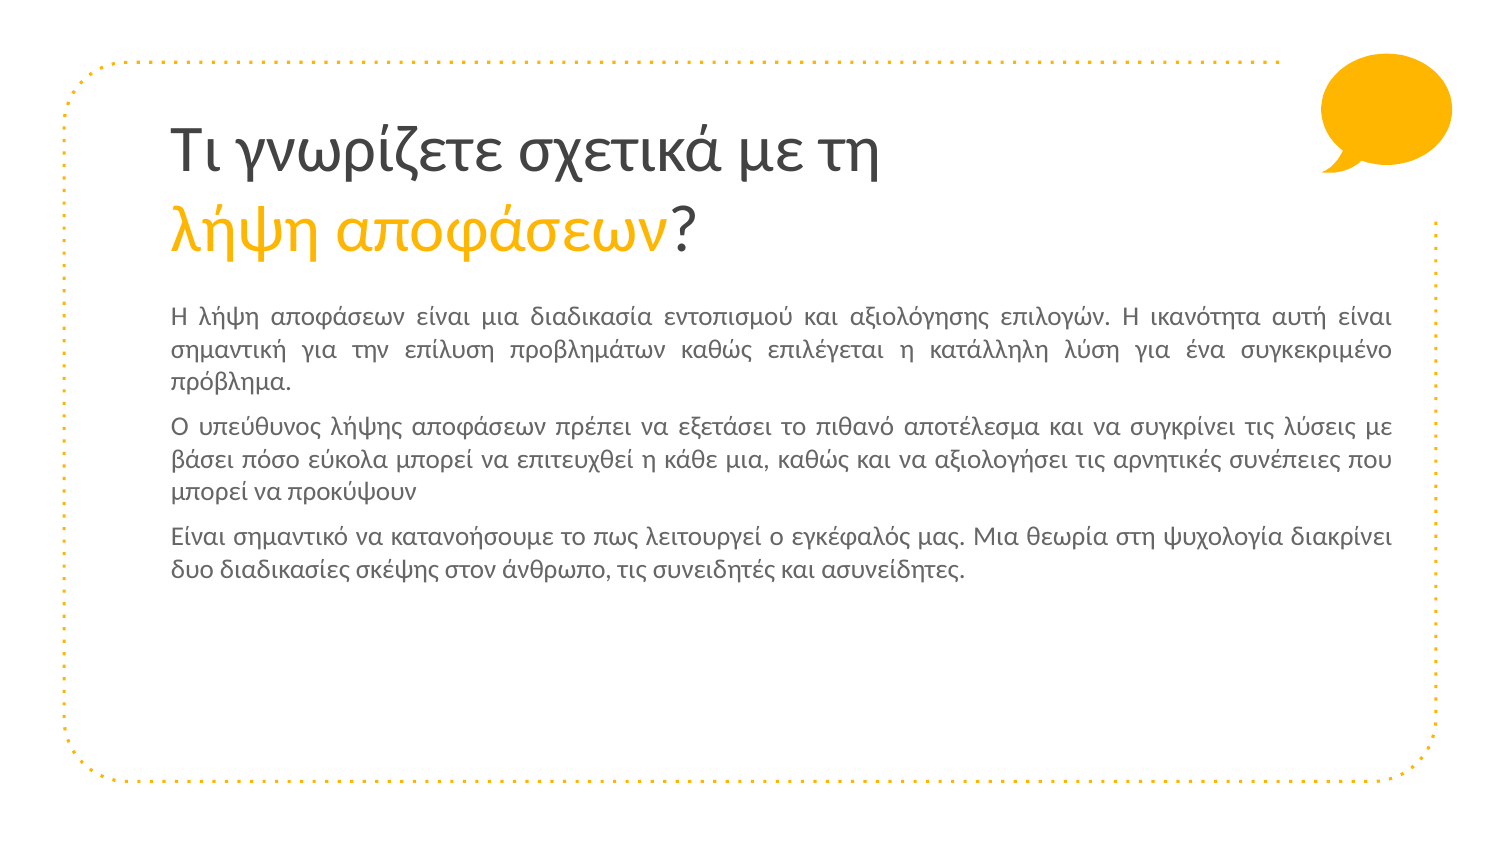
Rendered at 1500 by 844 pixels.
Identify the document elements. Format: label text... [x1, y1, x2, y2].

list Η λήψη αποφάσεων είναι μια διαδικασία εντοπισμού και αξιολόγησης επιλογών. Η ικανότητα αυτή είναι σημαντική για την επίλυση προβλημάτων καθώς επιλέγεται η κατάλληλη λύση για ένα συγκεκριμένο πρόβλημα. Ο υπεύθυνος λήψης αποφάσεων πρέπει να εξετάσει το πιθανό αποτέλεσμα και να συγκρίνει τις λύσεις με βάσει πόσο εύκολα μπορεί να επιτευχθεί η κάθε μια, καθώς και να αξιολογήσει τις αρνητικές συνέπειες που μπορεί να προκύψουν Είναι σημαντικό να κατανοήσουμε το πως λειτουργεί ο εγκέφαλός μας. Μια θεωρία στη ψυχολογία διακρίνει δυο διαδικασίες σκέψης στον άνθρωπο, τις συνειδητές και ασυνείδητες. [155, 283, 1408, 651]
title Τι γνωρίζετε σχετικά με τη λήψη αποφάσεων? [155, 90, 1283, 283]
text_box [1321, 53, 1453, 173]
